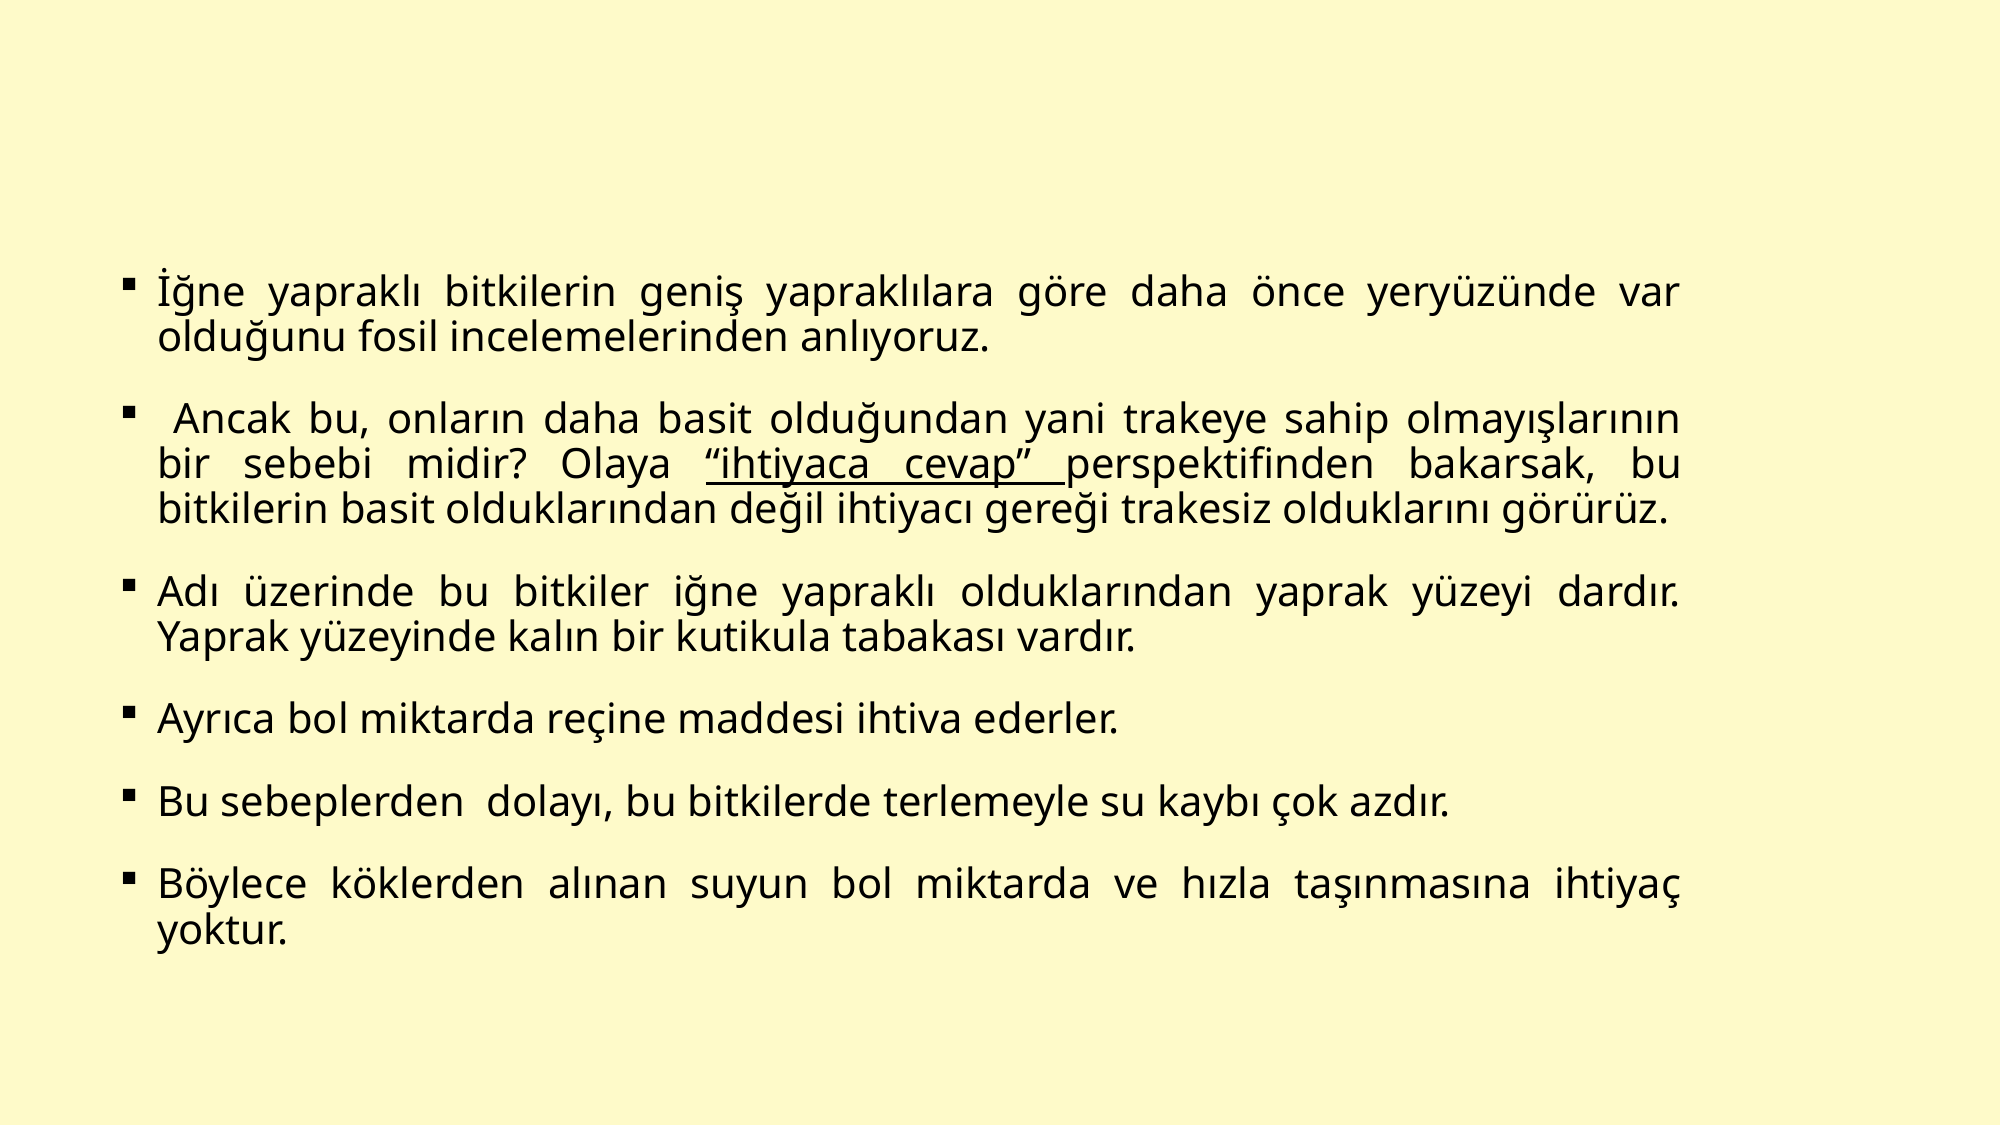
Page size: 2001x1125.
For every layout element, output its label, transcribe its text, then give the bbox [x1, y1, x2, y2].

list İğne yapraklı bitkilerin geniş yapraklılara göre daha önce yeryüzünde var olduğunu fosil incelemelerinden anlıyoruz. Ancak bu, onların daha basit olduğundan yani trakeye sahip olmayışlarının bir sebebi midir? Olaya “ihtiyaca cevap” perspektifinden bakarsak, bu bitkilerin basit olduklarından değil ihtiyacı gereği trakesiz olduklarını görürüz. Adı üzerinde bu bitkiler iğne yapraklı olduklarından yaprak yüzeyi dardır. Yaprak yüzeyinde kalın bir kutikula tabakası vardır. Ayrıca bol miktarda reçine maddesi ihtiva ederler. Bu sebeplerden dolayı, bu bitkilerde terlemeyle su kaybı çok azdır. Böylece köklerden alınan suyun bol miktarda ve hızla taşınmasına ihtiyaç yoktur. [119, 262, 1683, 1013]
